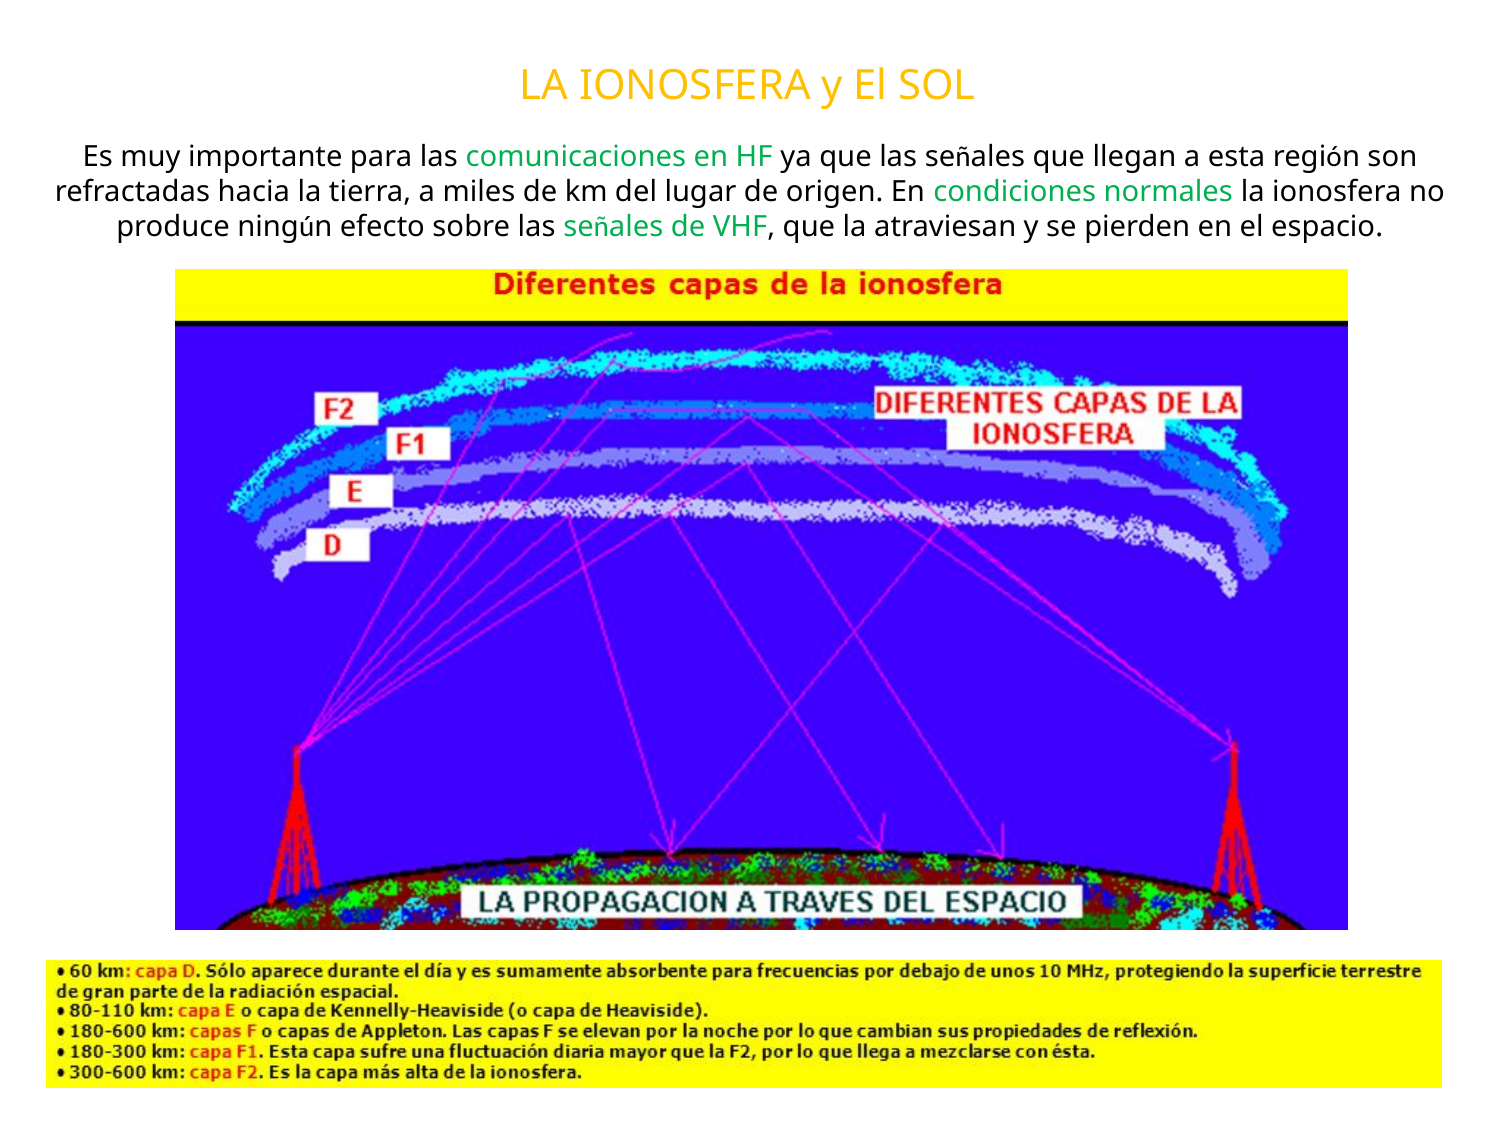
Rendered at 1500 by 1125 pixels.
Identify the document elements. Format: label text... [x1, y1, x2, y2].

picture [46, 960, 1442, 1088]
text_box Es muy importante para las comunicaciones en HF ya que las señales que llegan a esta región son refractadas hacia la tierra, a miles de km del lugar de origen. En condiciones normales la ionosfera no produce ningún efecto sobre las señales de VHF, que la atraviesan y se pierden en el espacio. [0, 129, 1500, 250]
picture [175, 269, 1348, 930]
title LA IONOSFERA y El SOL [105, 46, 1390, 119]
